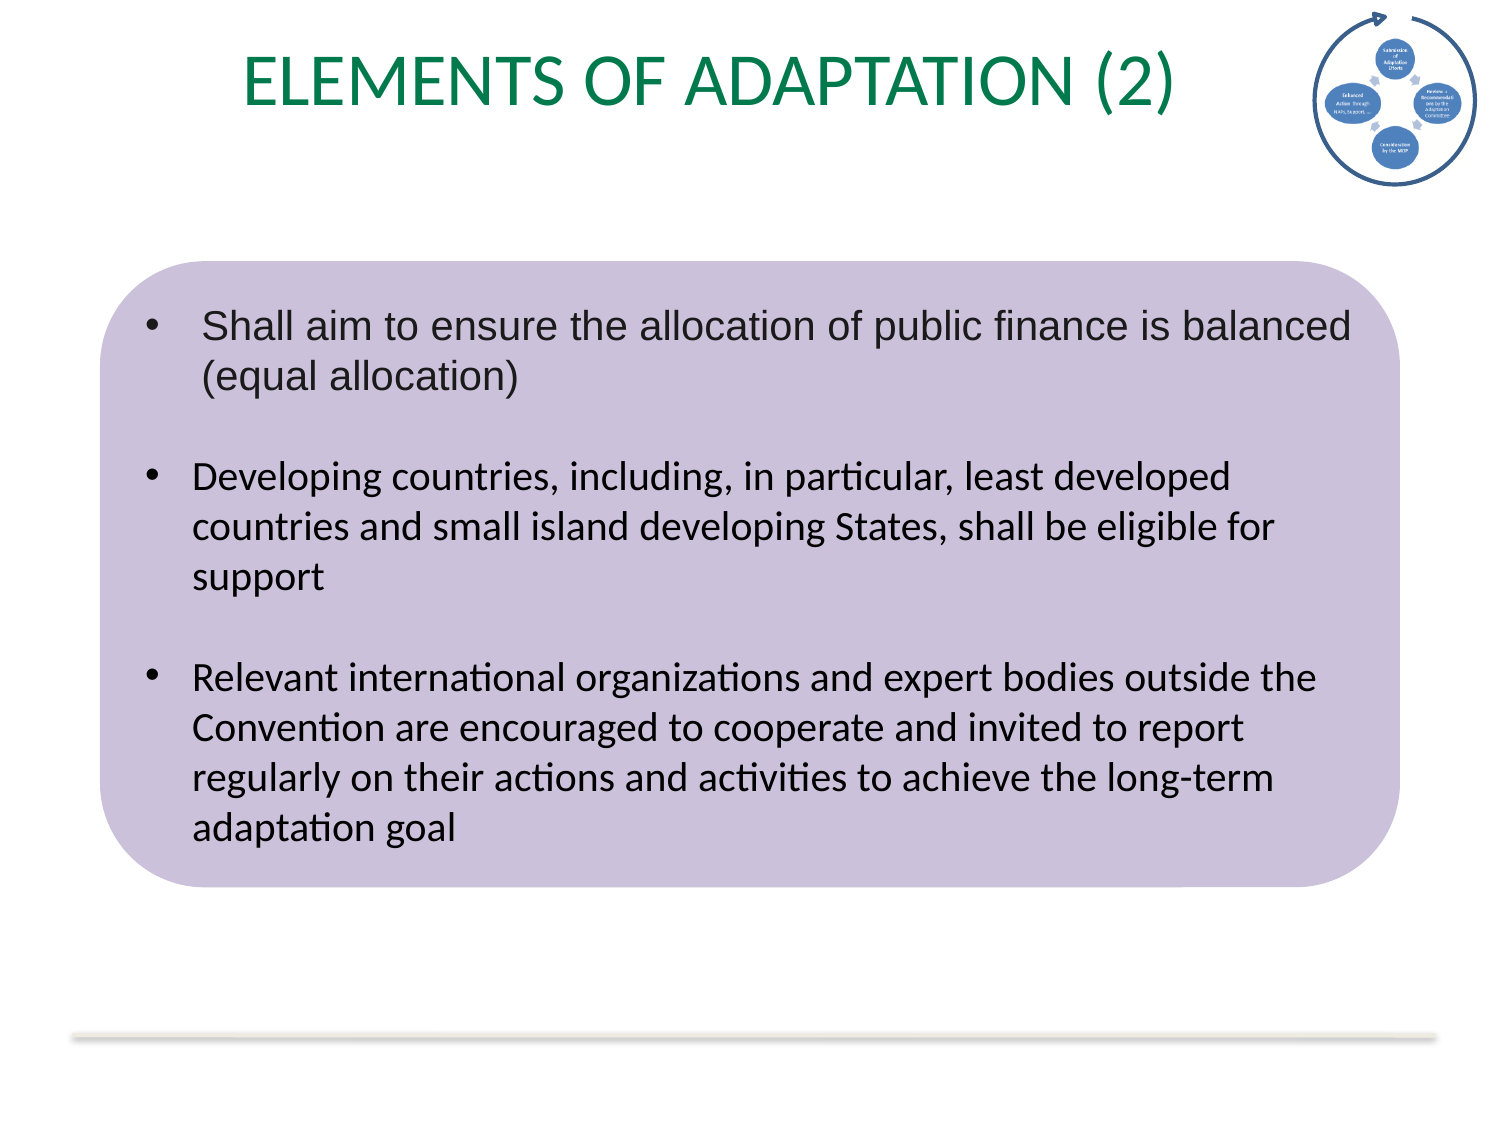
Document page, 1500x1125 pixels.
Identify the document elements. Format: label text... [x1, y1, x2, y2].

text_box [1314, 12, 1476, 185]
title ELEMENTS OF ADAPTATION (2) [72, 22, 1309, 161]
text_box Shall aim to ensure the allocation of public finance is balanced (equal allocation) Developing countries, including, in particular, least developed countries and small island developing States, shall be eligible for support Relevant international organizations and expert bodies outside the Convention are encouraged to cooperate and invited to report regularly on their actions and activities to achieve the long-term adaptation goal [99, 261, 1400, 888]
